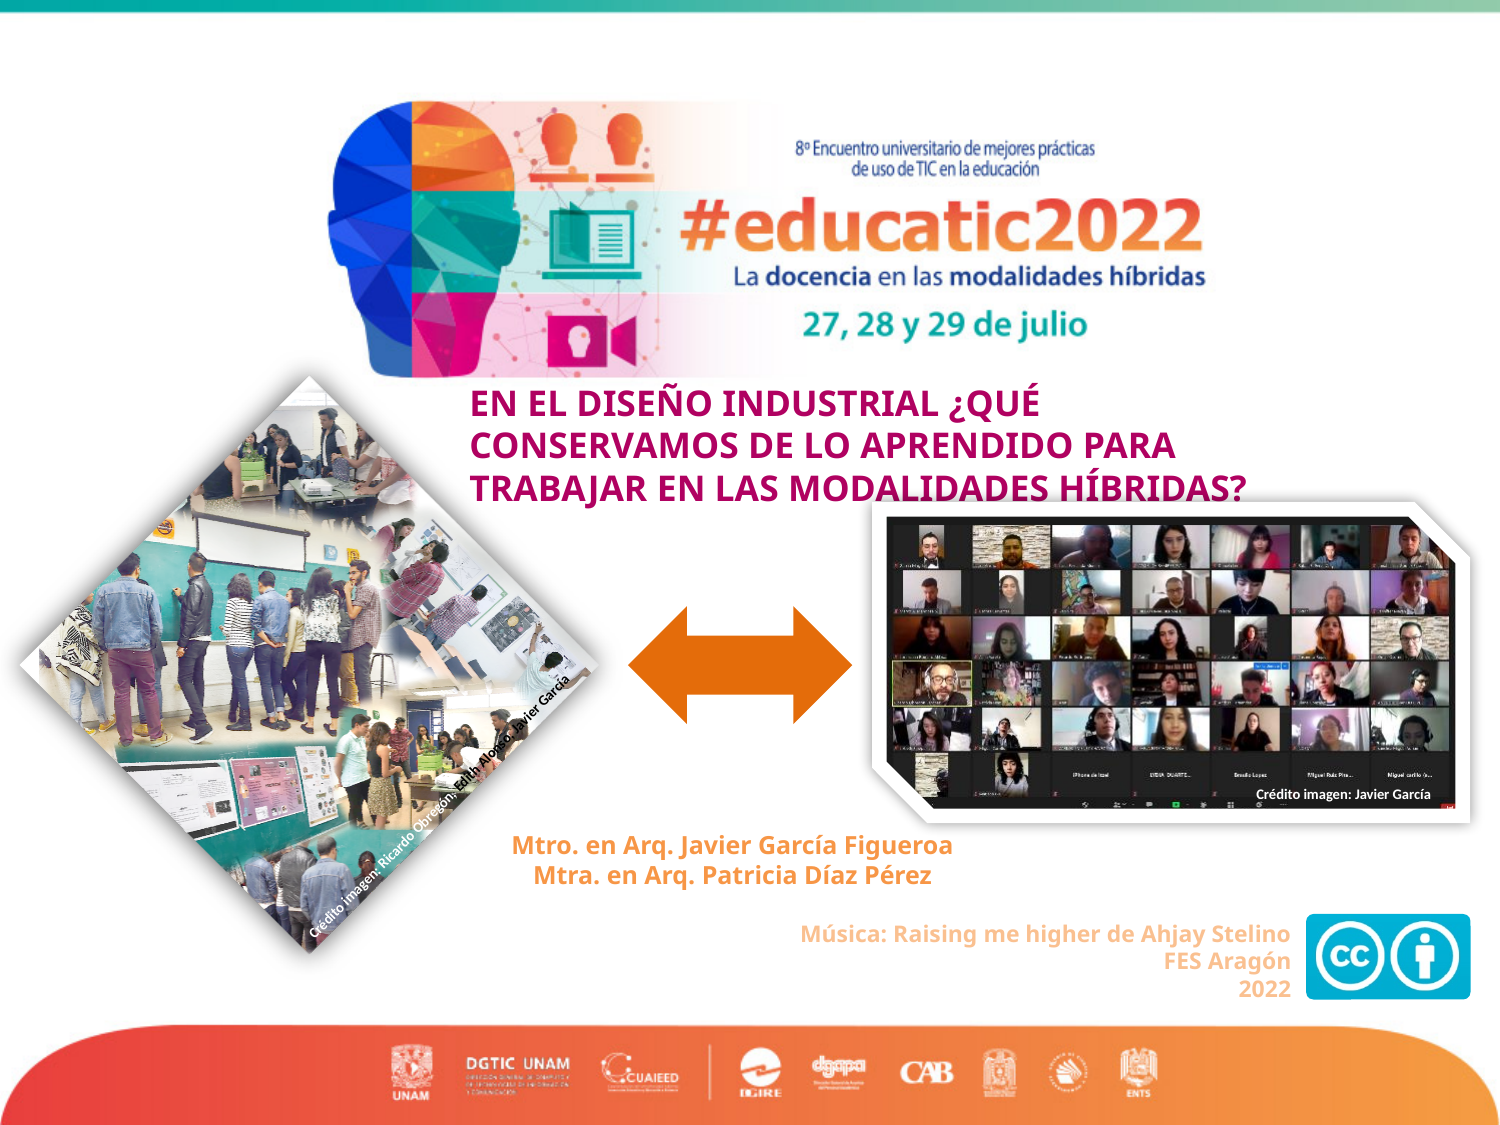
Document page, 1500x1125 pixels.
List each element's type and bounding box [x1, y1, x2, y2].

picture [0, 0, 1500, 1125]
text_box [17, 373, 1489, 1010]
